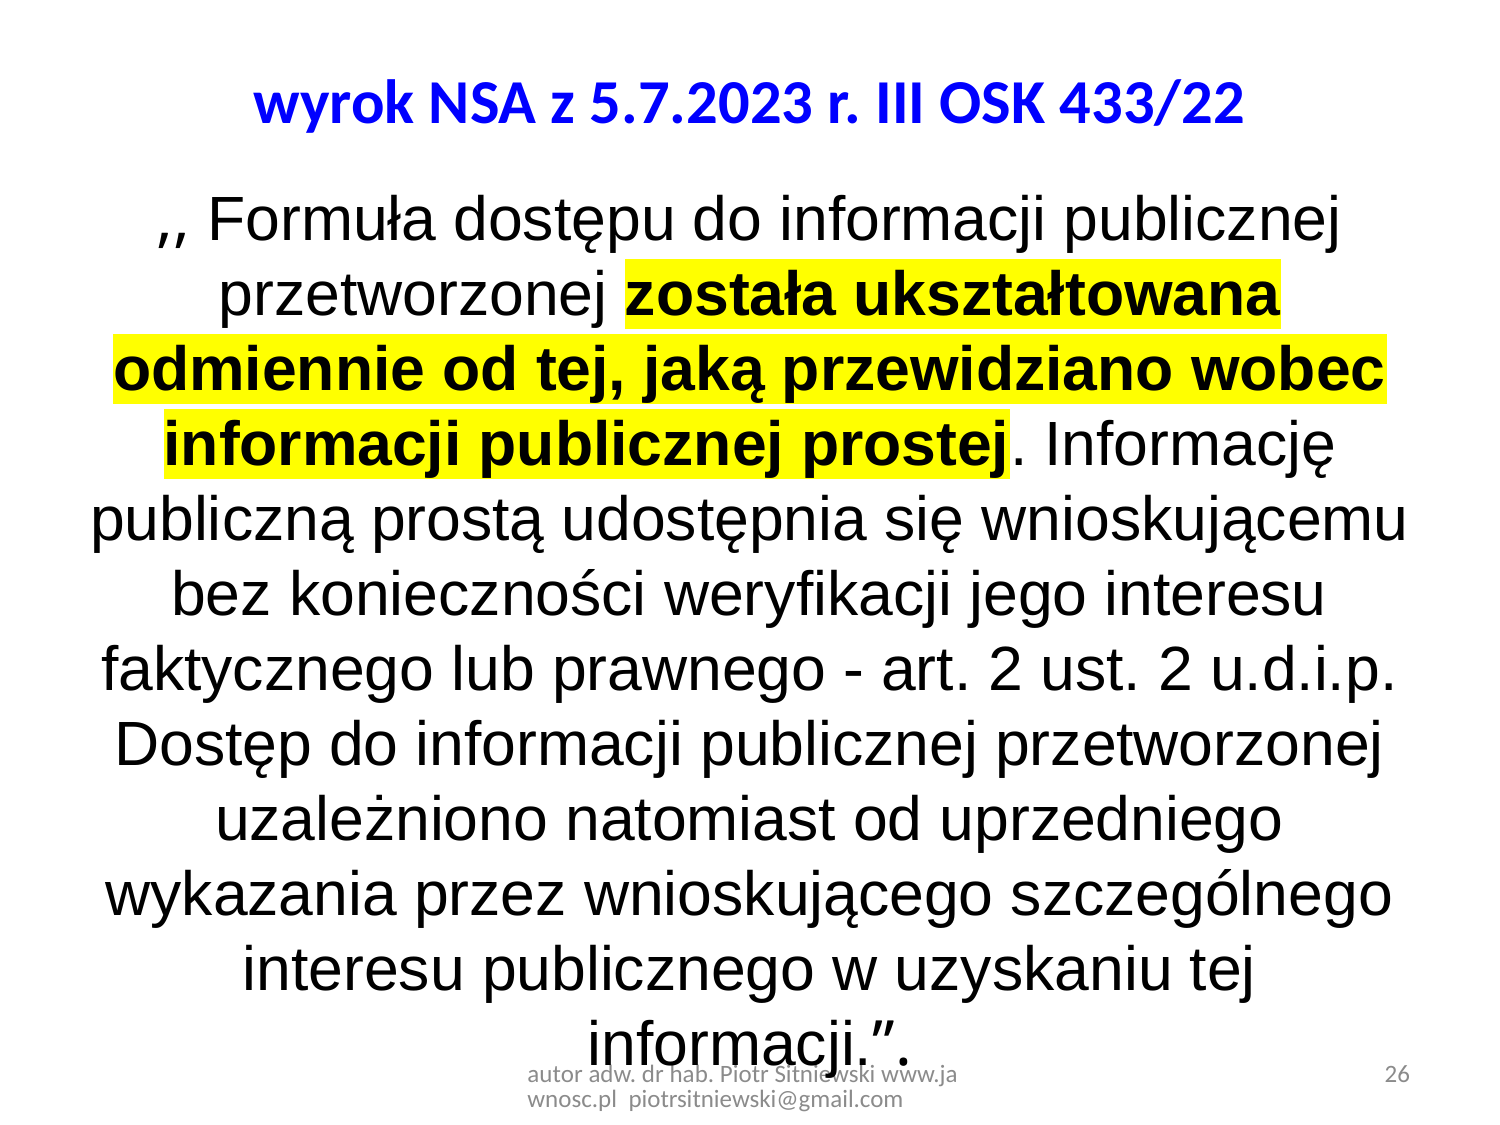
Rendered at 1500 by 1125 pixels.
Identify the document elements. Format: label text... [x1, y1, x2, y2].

slide_number 26 [1074, 1042, 1425, 1103]
footer autor adw. dr hab. Piotr Sitniewski www.jawnosc.pl piotrsitniewski@gmail.com [512, 1042, 988, 1103]
list ,, Formuła dostępu do informacji publicznej przetworzonej została ukształtowana odmiennie od tej, jaką przewidziano wobec informacji publicznej prostej. Informację publiczną prostą udostępnia się wnioskującemu bez konieczności weryfikacji jego interesu faktycznego lub prawnego - art. 2 ust. 2 u.d.i.p. Dostęp do informacji publicznej przetworzonej uzależniono natomiast od uprzedniego wykazania przez wnioskującego szczególnego interesu publicznego w uzyskaniu tej informacji.”. [64, 170, 1436, 1043]
title wyrok NSA z 5.7.2023 r. III OSK 433/22 [0, 45, 1500, 152]
